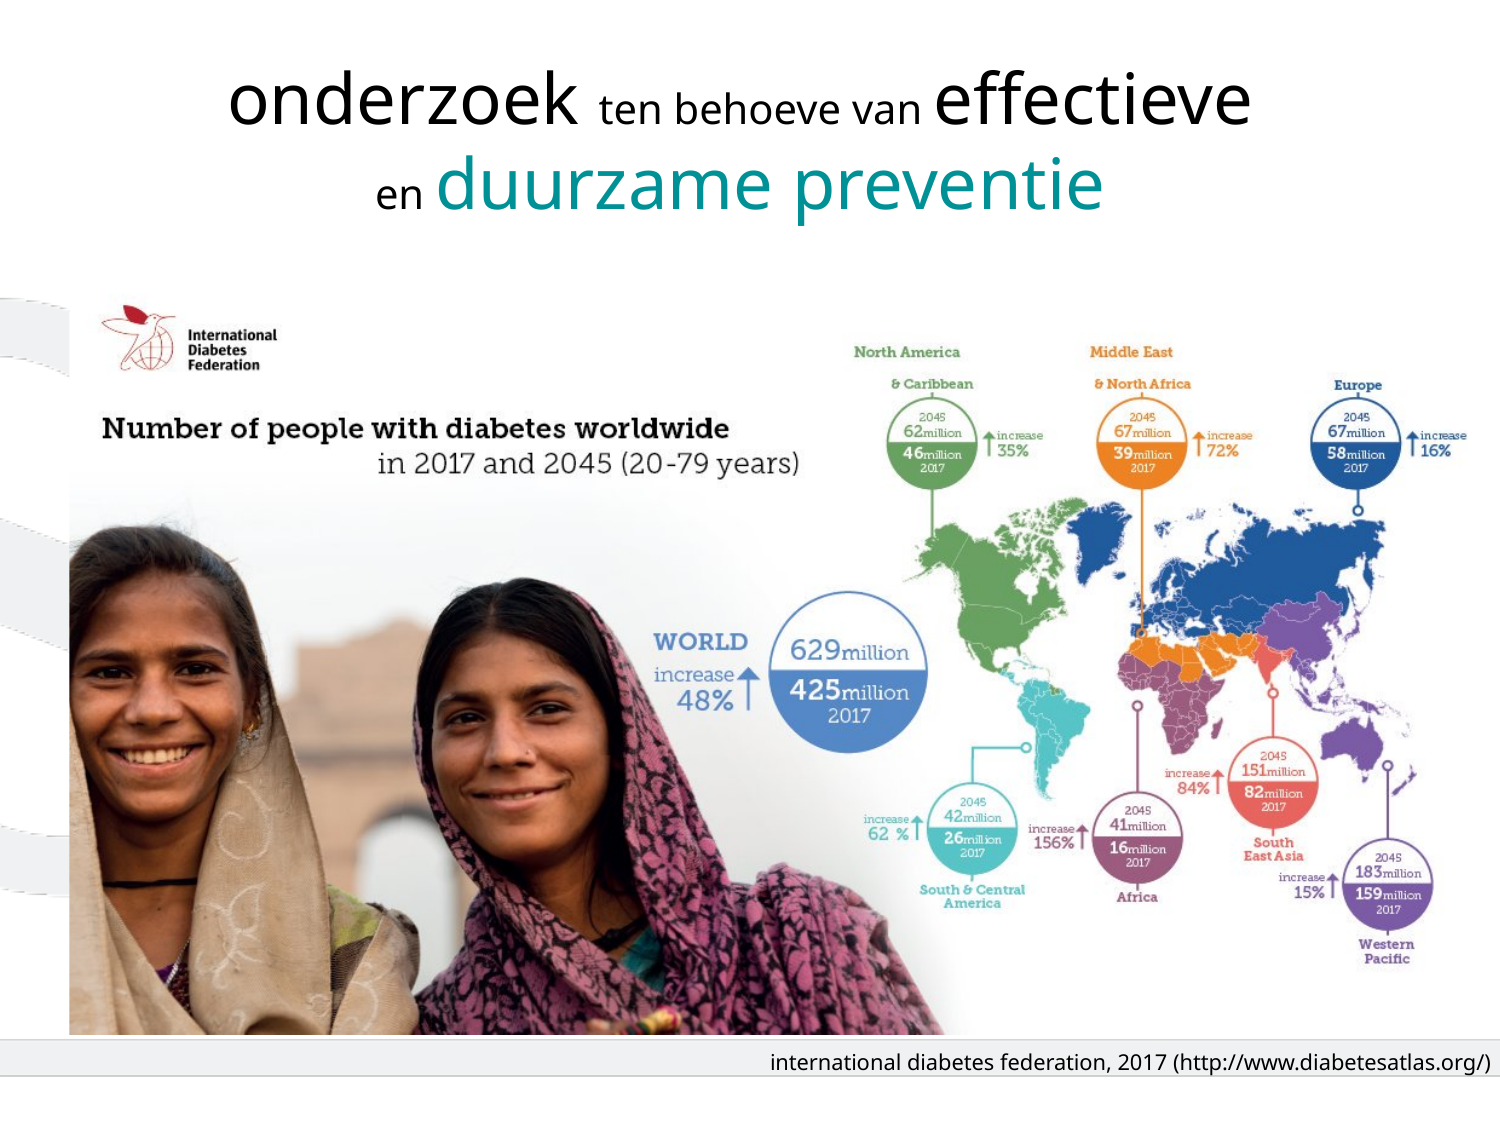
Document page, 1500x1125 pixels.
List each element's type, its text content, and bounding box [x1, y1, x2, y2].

text_box onderzoek ten behoeve van effectieve en duurzame preventie [74, 45, 1425, 233]
text_box international diabetes federation, 2017 (http://www.diabetesatlas.org/) [769, 1048, 1493, 1075]
picture [69, 274, 1469, 1035]
